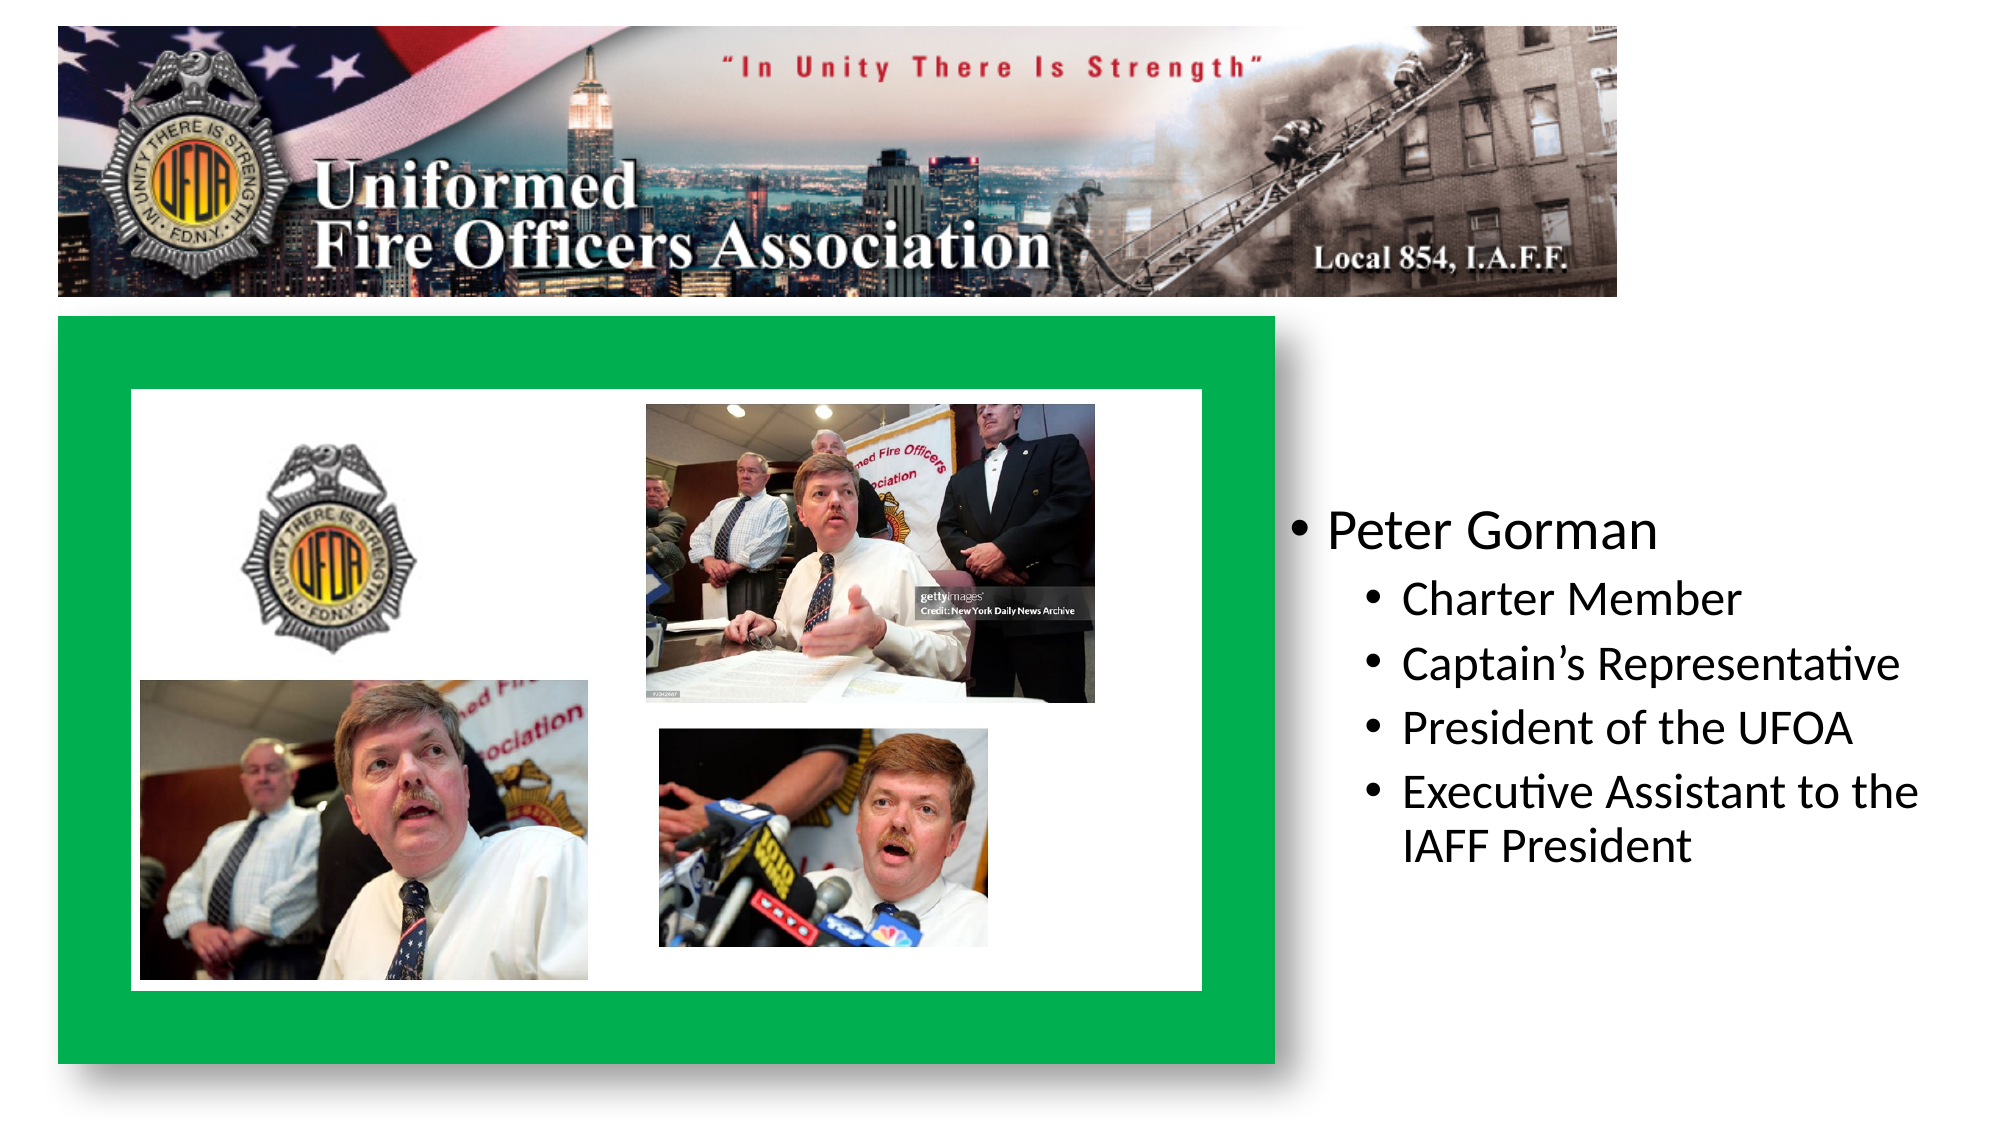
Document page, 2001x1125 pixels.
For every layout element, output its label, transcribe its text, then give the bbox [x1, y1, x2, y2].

picture [58, 26, 1617, 298]
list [131, 388, 1202, 991]
list Peter Gorman Charter Member Captain’s Representative President of the UFOA Executive Assistant to the IAFF President [1323, 491, 1958, 1022]
